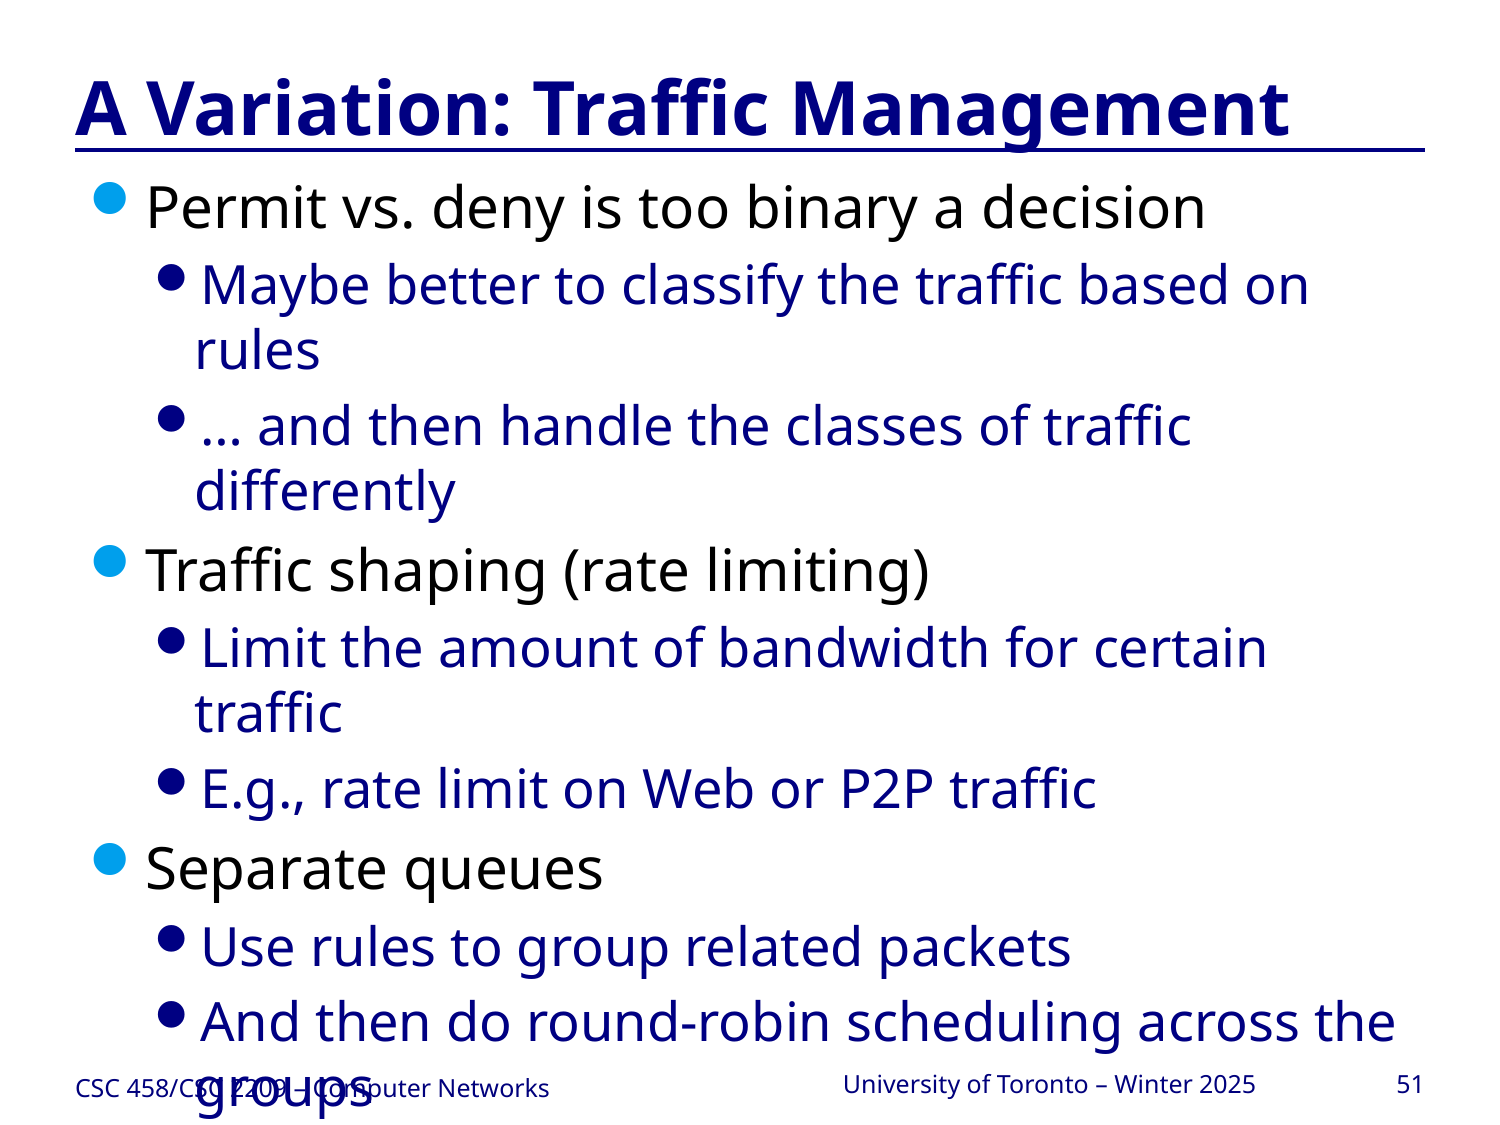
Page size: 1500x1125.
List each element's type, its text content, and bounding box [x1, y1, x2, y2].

title A Variation: Traffic Management [75, 50, 1425, 150]
footer University of Toronto – Winter 2025 [812, 1042, 1288, 1103]
list Permit vs. deny is too binary a decision Maybe better to classify the traffic based on rules … and then handle the classes of traffic differently Traffic shaping (rate limiting) Limit the amount of bandwidth for certain traffic E.g., rate limit on Web or P2P traffic Separate queues Use rules to group related packets And then do round-robin scheduling across the groups E.g., separate queue for each internal IP address [75, 162, 1425, 1038]
slide_number CSC 458/CSC 2209 – Computer Networks [75, 1042, 800, 1103]
slide_number 51 [1299, 1042, 1425, 1103]
